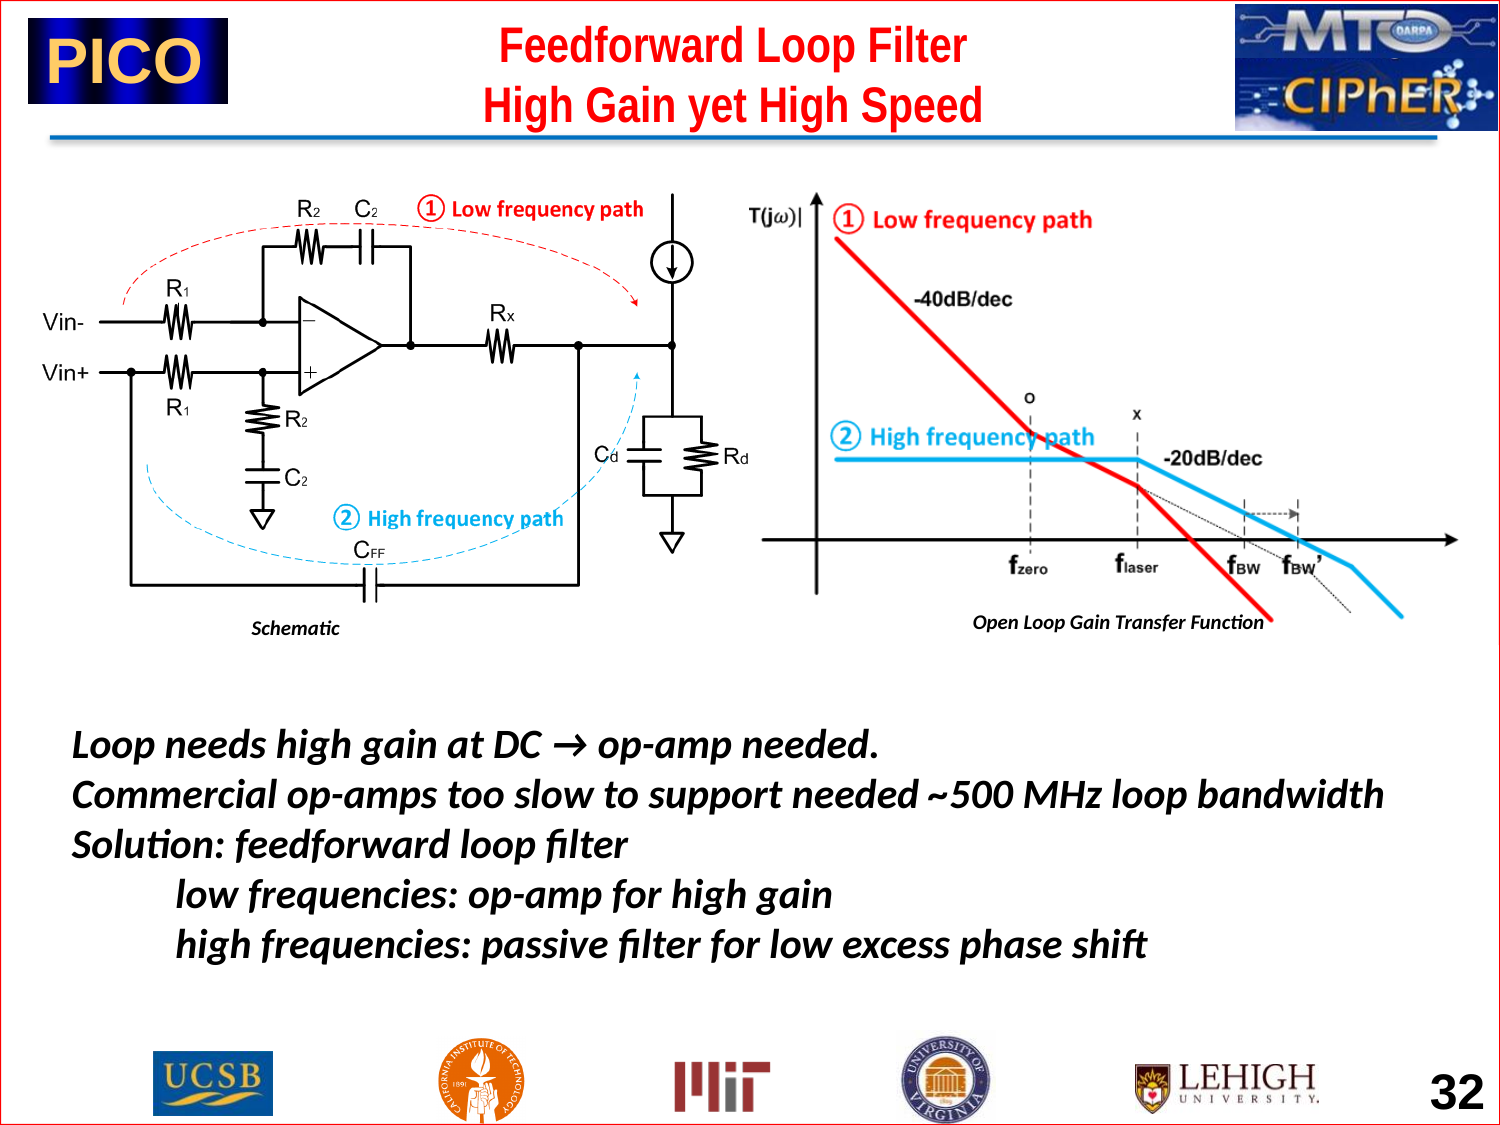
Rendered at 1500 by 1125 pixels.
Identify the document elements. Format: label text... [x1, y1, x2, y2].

text_box Feedforward Loop Filter High Gain yet High Speed [468, 5, 1000, 134]
text_box Loop needs high gain at DC → op-amp needed. Commercial op-amps too slow to support needed ~500 MHz loop bandwidth Solution: feedforward loop filter low frequencies: op-amp for high gain high frequencies: passive filter for low excess phase shift [57, 709, 1445, 975]
picture [1135, 1064, 1319, 1114]
picture [896, 1030, 996, 1124]
picture [670, 1058, 774, 1115]
picture [1235, 4, 1498, 131]
picture [42, 191, 1459, 623]
picture [153, 1051, 273, 1116]
text_box Schematic [236, 612, 355, 647]
text_box Open Loop Gain Transfer Function [958, 630, 1280, 641]
picture [436, 1036, 526, 1123]
text_box [49, 135, 1438, 140]
